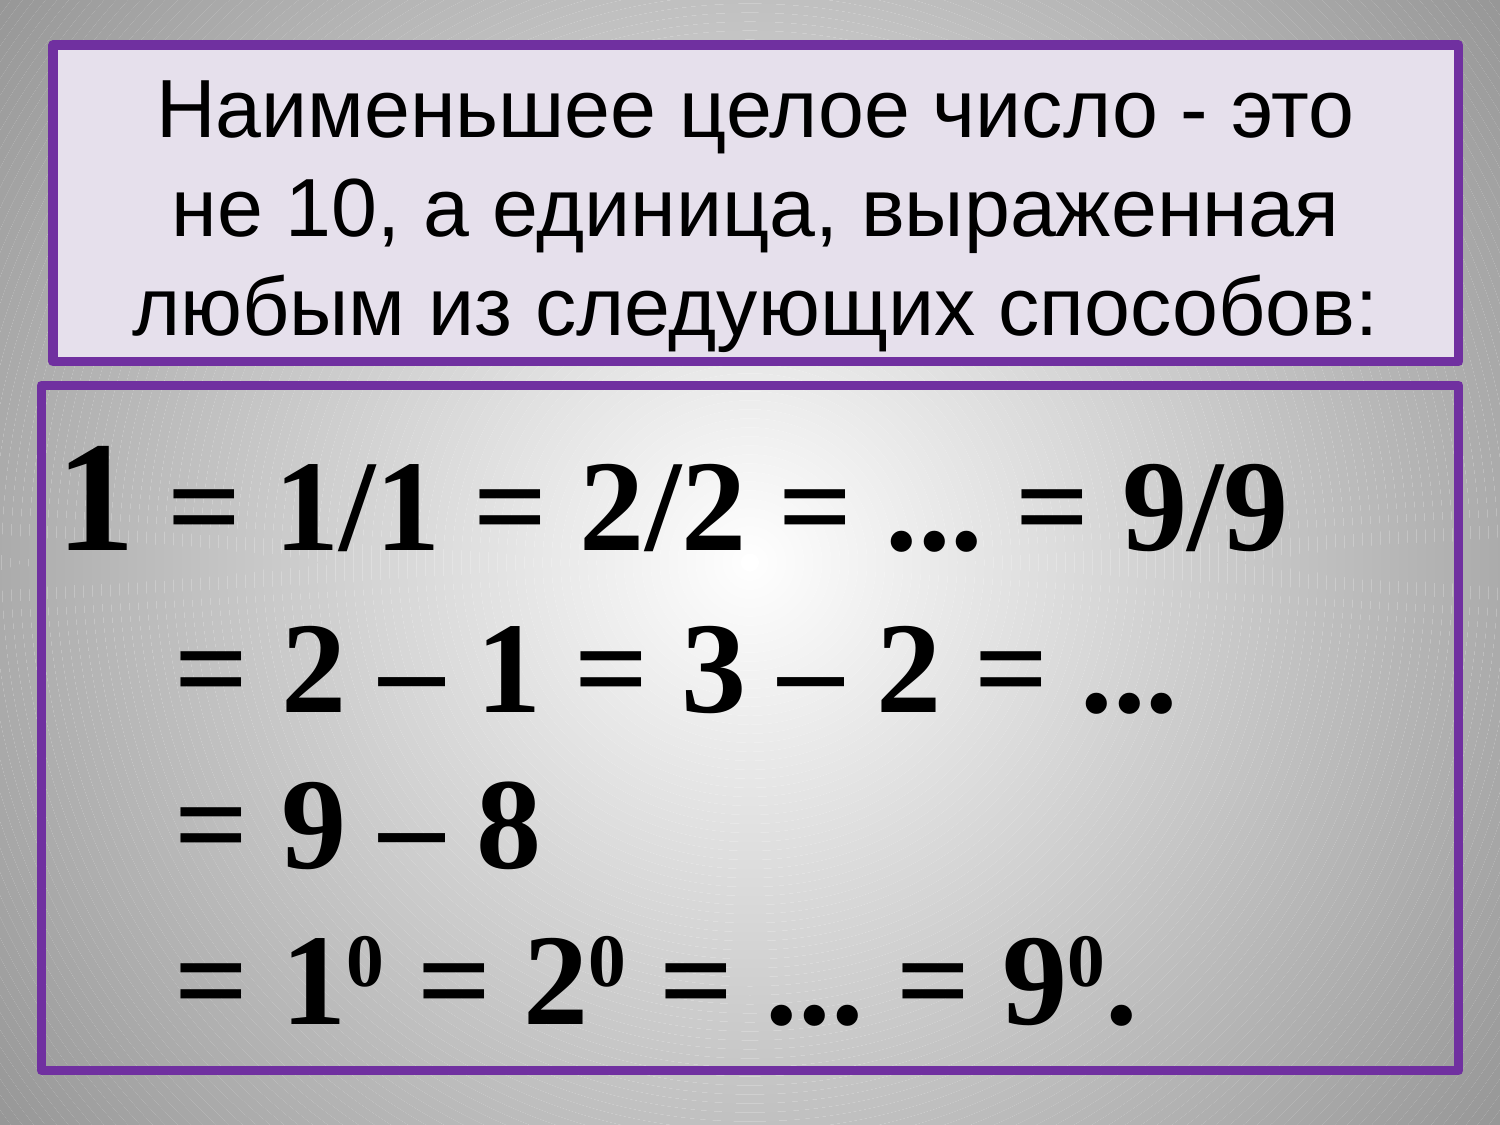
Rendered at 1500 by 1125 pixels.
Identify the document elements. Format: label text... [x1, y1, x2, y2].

list 1 = 1/1 = 2/2 = ... = 9/9 = 2 – 1 = 3 – 2 = ... = 9 – 8 = 10 = 20 = ... = 90. [41, 385, 1459, 1071]
title Наименьшее целое число - это не 10, а единица, выраженная любым из следующих способов: [53, 45, 1459, 362]
